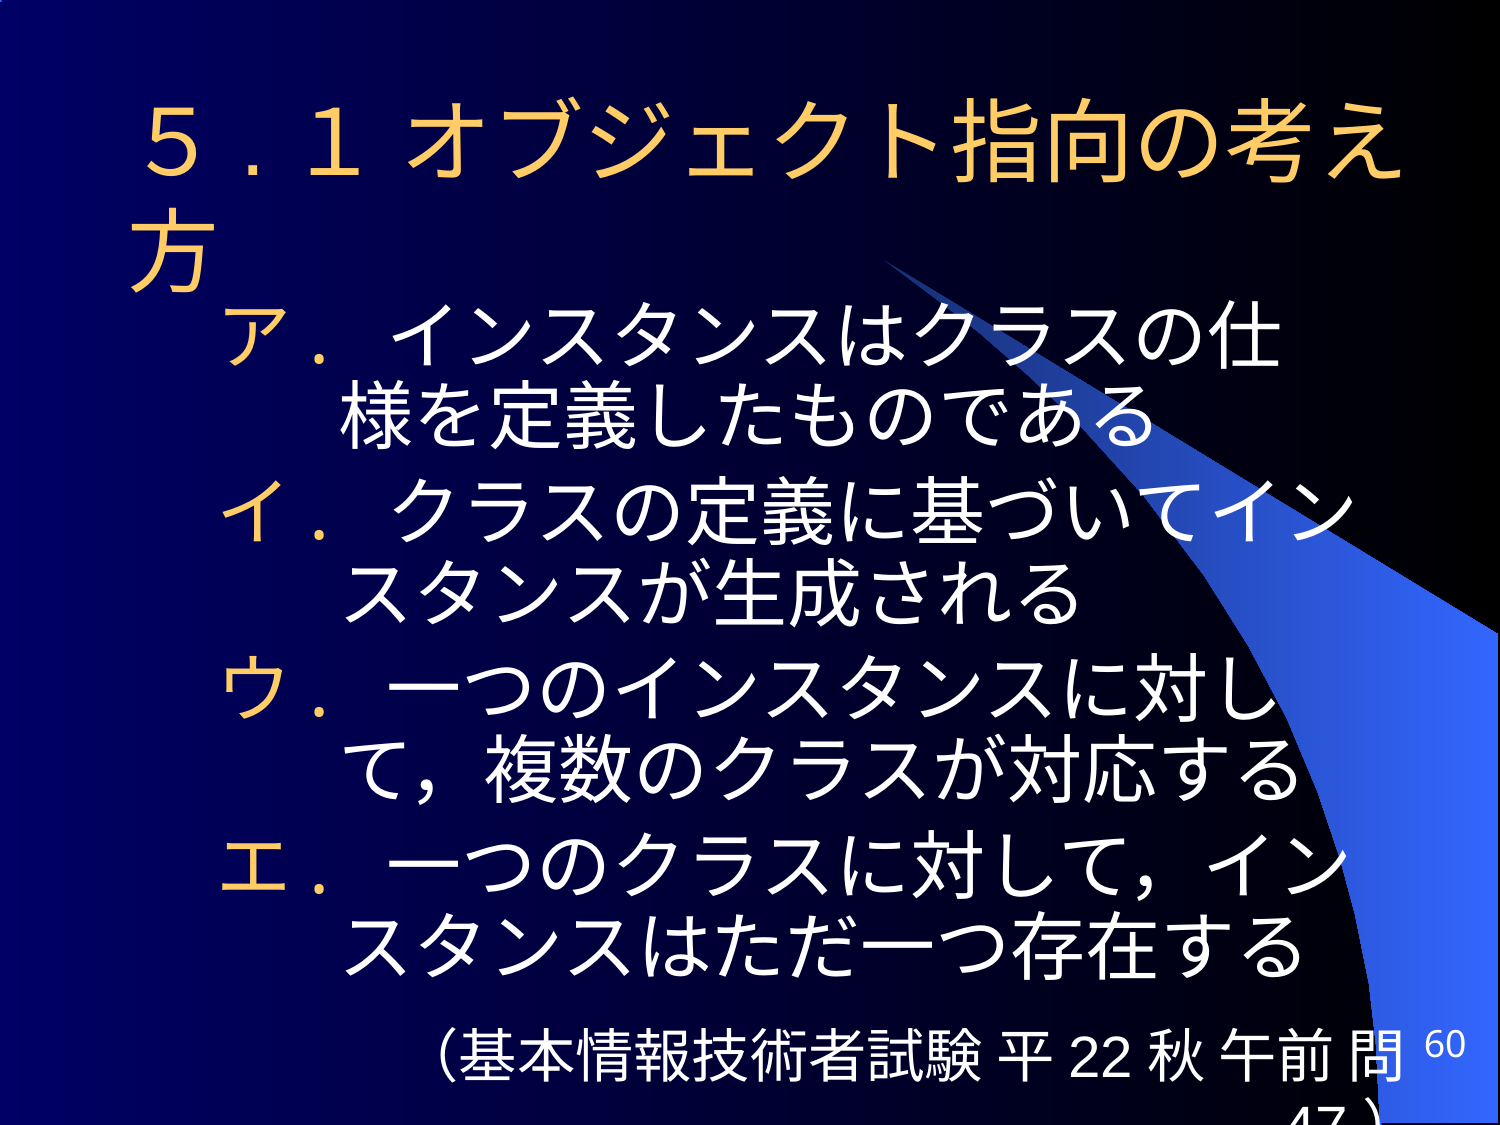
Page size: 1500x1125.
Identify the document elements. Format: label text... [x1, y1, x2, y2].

text_box （基本情報技術者試験 平22秋 午前 問47） [324, 1011, 1435, 1125]
text_box 60 [1328, 1008, 1482, 1071]
list ア. インスタンスはクラスの仕様を定義したものである イ. クラスの定義に基づいてインスタンスが生成される ウ. 一つのインスタンスに対して，複数のクラスが対応する エ. 一つのクラスに対して，インスタンスはただ一つ存在する [111, 290, 1388, 1013]
title ５.１ オブジェクト指向の考え方 [111, 99, 1438, 288]
